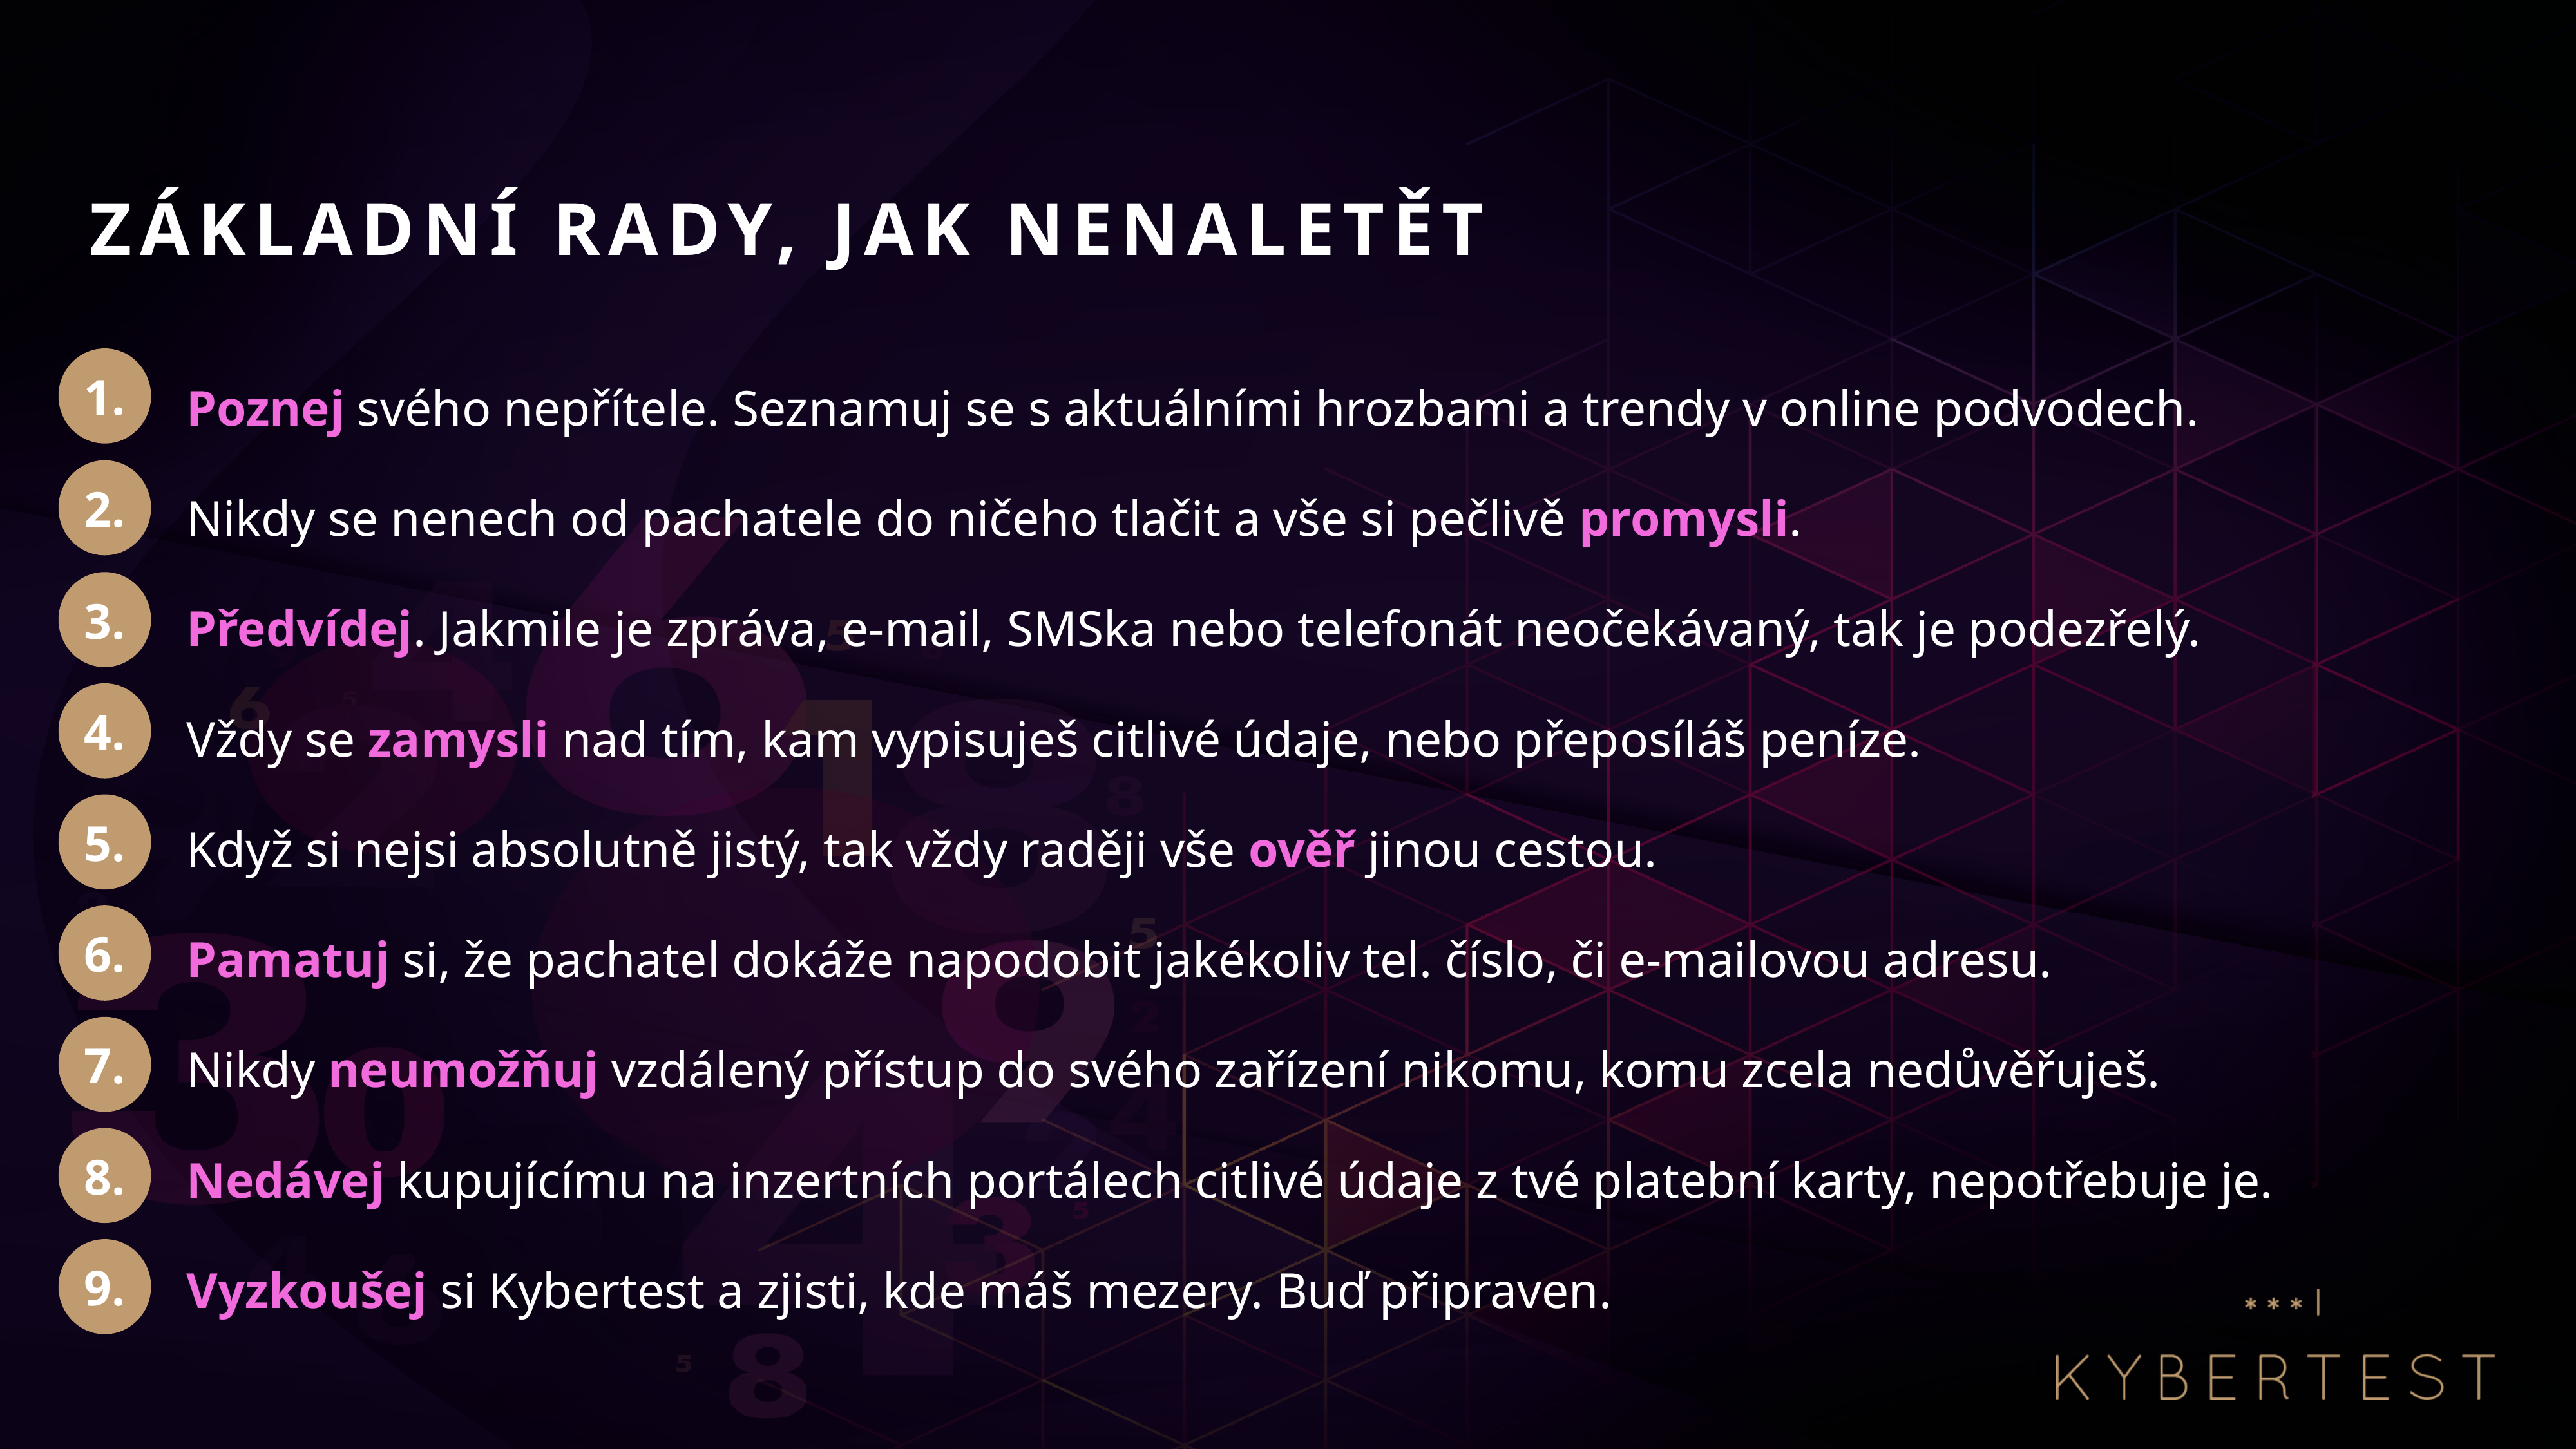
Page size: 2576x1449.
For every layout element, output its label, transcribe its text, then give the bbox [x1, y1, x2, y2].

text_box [58, 348, 2509, 1334]
picture [0, 0, 2576, 1449]
text_box ZÁKLADNÍ RADY, JAK NENALETĚT [80, 178, 2454, 275]
